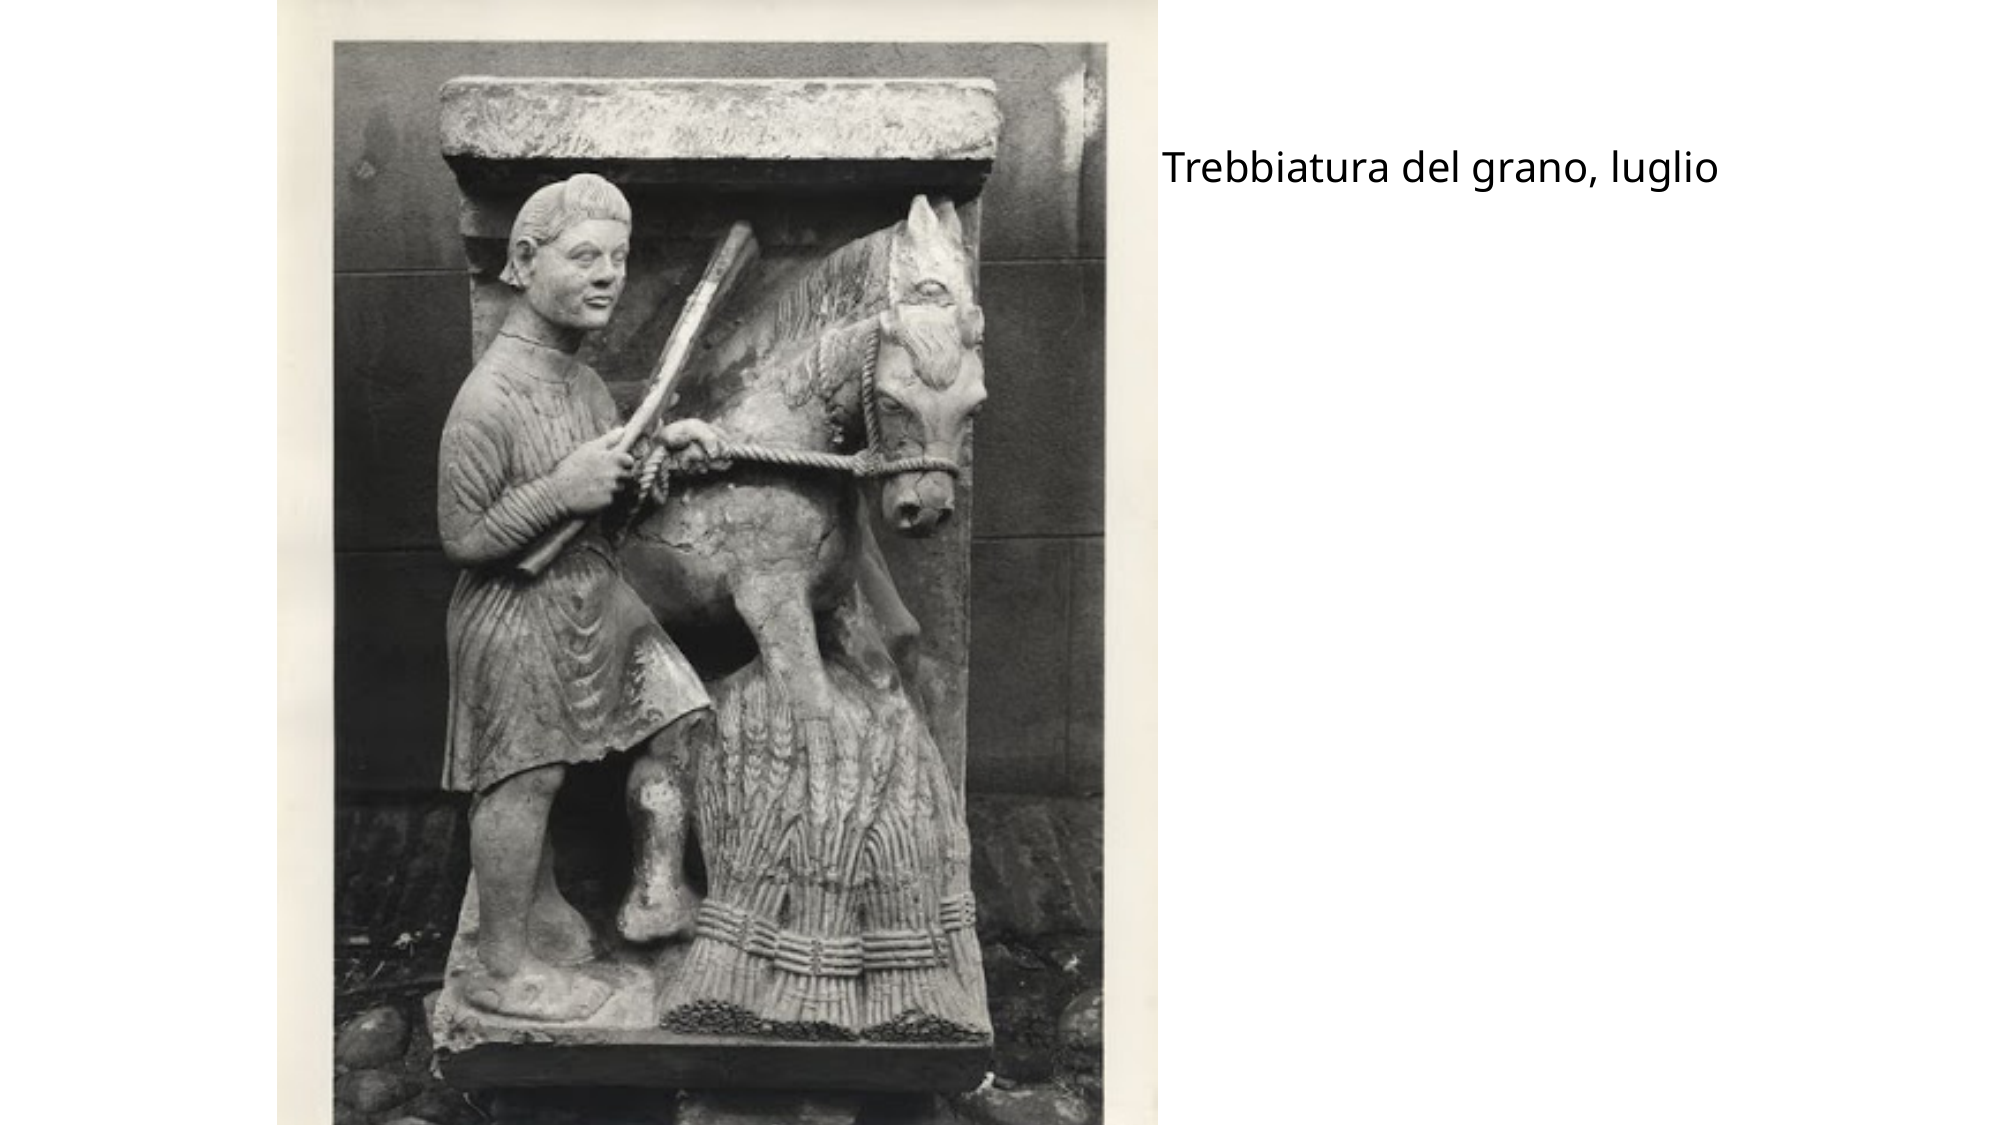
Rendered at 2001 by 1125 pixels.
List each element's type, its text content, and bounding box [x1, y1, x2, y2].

title Trebbiatura del grano, luglio [1158, 59, 1863, 278]
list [277, 0, 1158, 1125]
